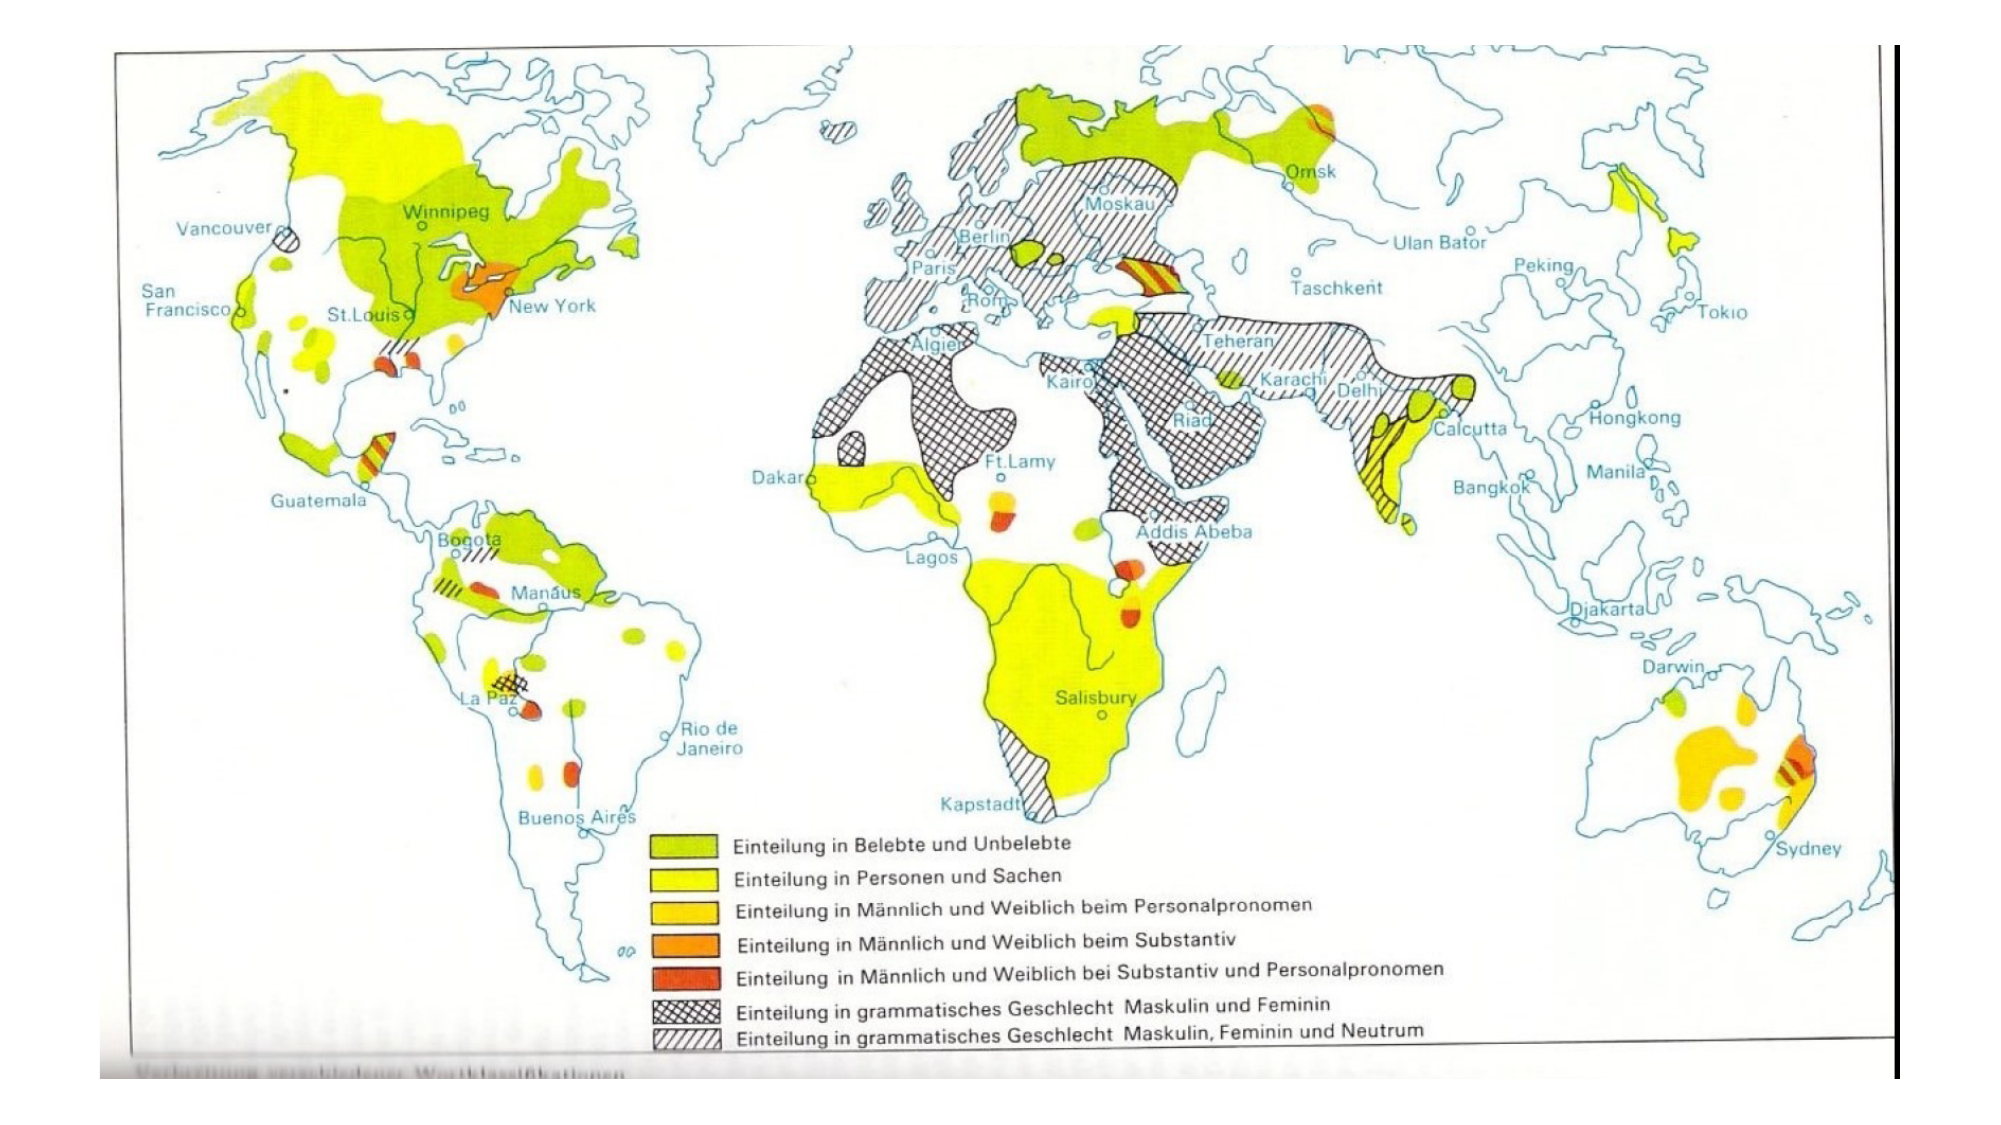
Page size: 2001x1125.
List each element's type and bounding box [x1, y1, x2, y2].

picture [99, 45, 1900, 1079]
